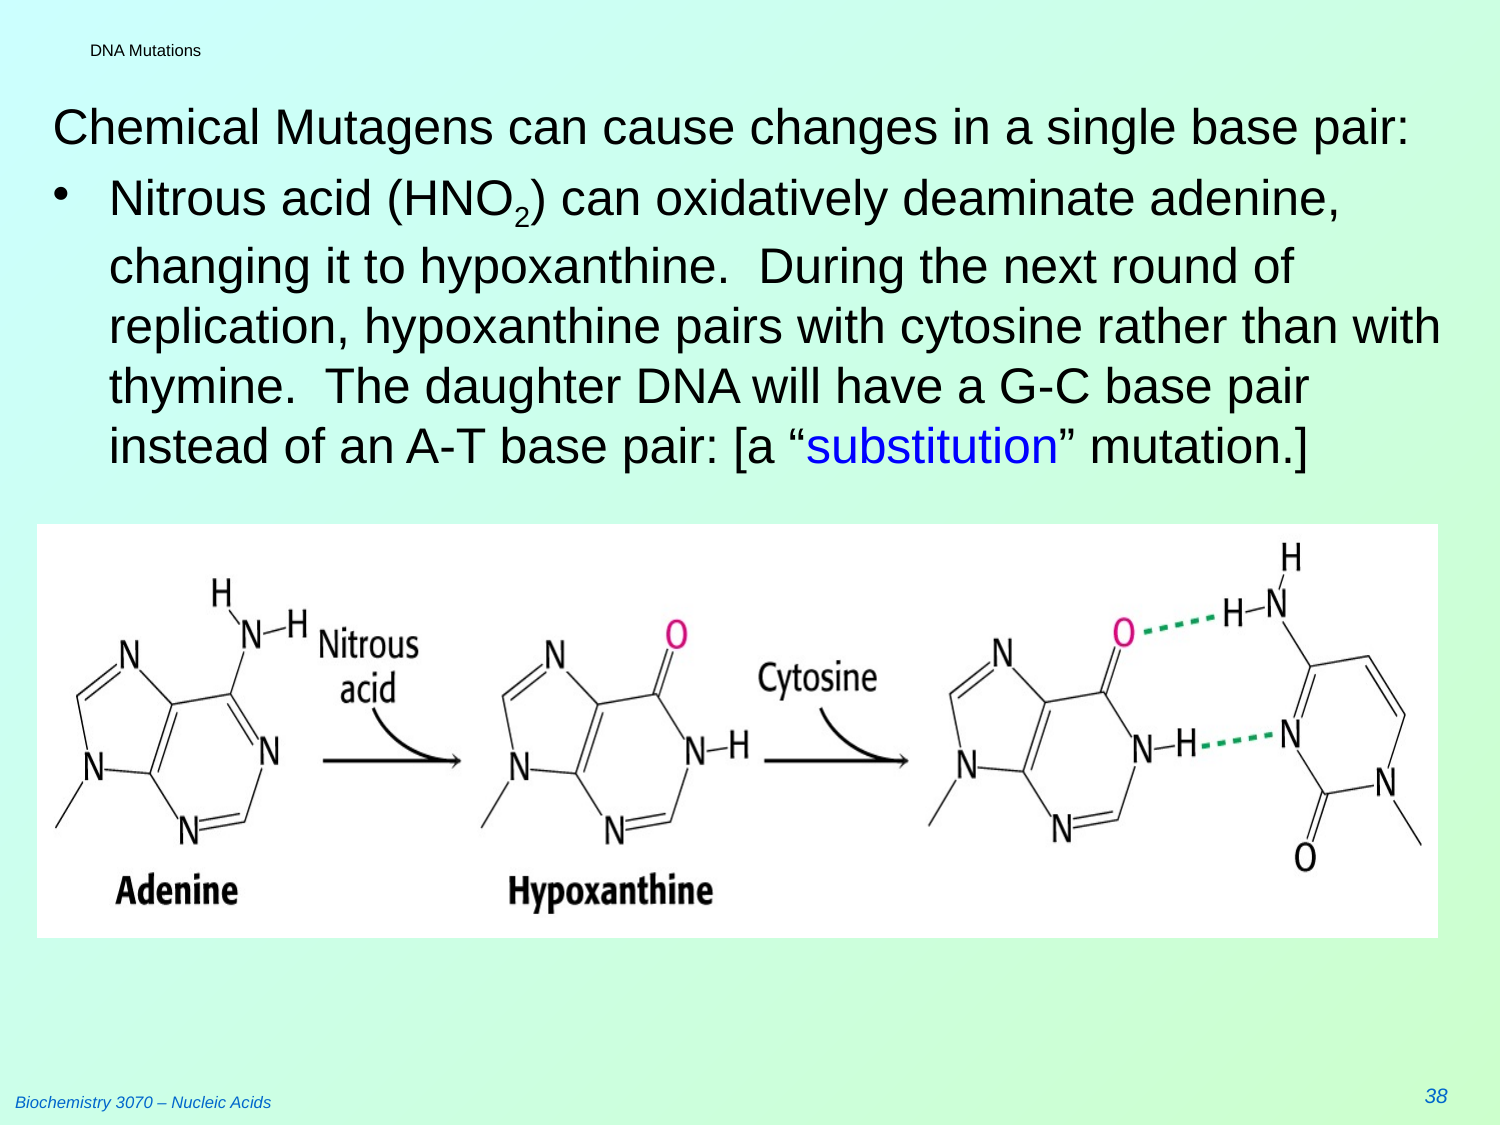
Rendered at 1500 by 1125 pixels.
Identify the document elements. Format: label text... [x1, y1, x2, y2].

list Chemical Mutagens can cause changes in a single base pair: Nitrous acid (HNO2) can oxidatively deaminate adenine, changing it to hypoxanthine. During the next round of replication, hypoxanthine pairs with cytosine rather than with thymine. The daughter DNA will have a G-C base pair instead of an A-T base pair: [a “substitution” mutation.] [37, 87, 1463, 563]
slide_number 38 [1374, 1074, 1463, 1125]
footer Biochemistry 3070 – Nucleic Acids [0, 1084, 425, 1125]
title DNA Mutations [75, 24, 1425, 75]
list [37, 524, 1438, 938]
